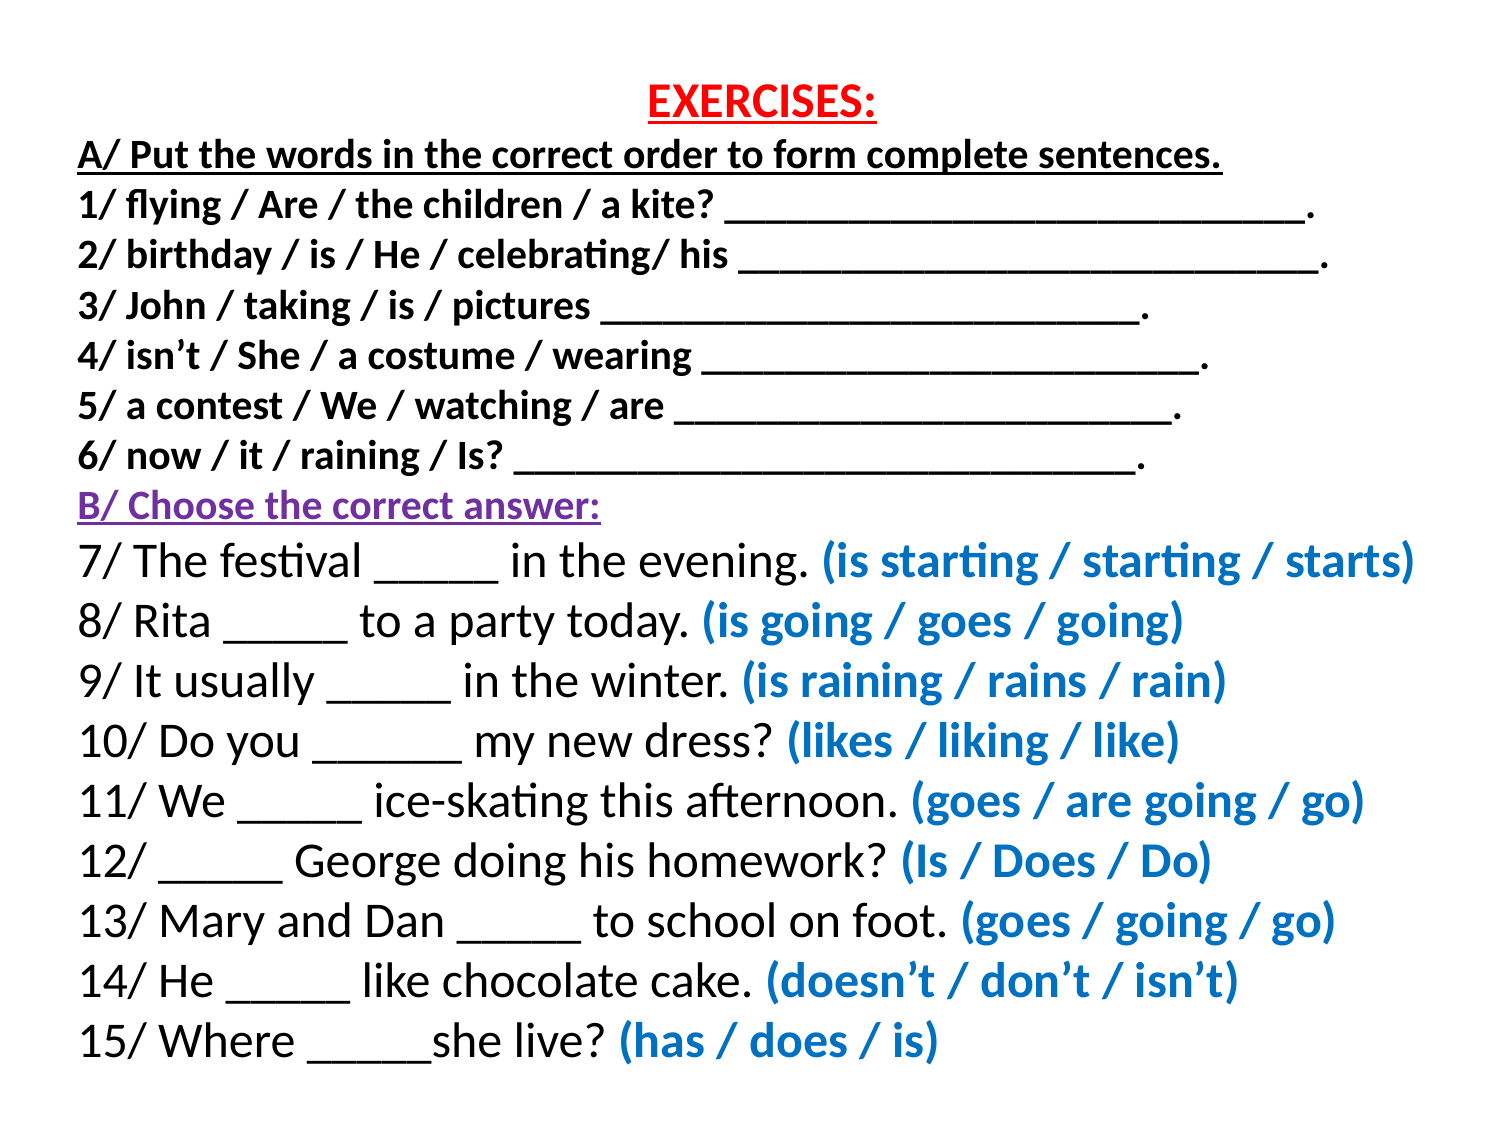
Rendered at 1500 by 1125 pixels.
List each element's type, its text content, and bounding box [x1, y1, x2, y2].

text_box EXERCISES: A/ Put the words in the correct order to form complete sentences. 1/ flying / Are / the children / a kite? ____________________________. 2/ birthday / is / He / celebrating/ his ____________________________. 3/ John / taking / is / pictures __________________________. 4/ isn’t / She / a costume / wearing ________________________. 5/ a contest / We / watching / are ________________________. 6/ now / it / raining / Is? ______________________________. B/ Choose the correct answer: 7/ The festival _____ in the evening. (is starting / starting / starts) 8/ Rita _____ to a party today. (is going / goes / going) 9/ It usually _____ in the winter. (is raining / rains / rain) 10/ Do you ______ my new dress? (likes / liking / like) 11/ We _____ ice-skating this afternoon. (goes / are going / go) 12/ _____ George doing his homework? (Is / Does / Do) 13/ Mary and Dan _____ to school on foot. (goes / going / go) 14/ He _____ like chocolate cake. (doesn’t / don’t / isn’t) 15/ Where _____she live? (has / does / is) [62, 0, 1463, 1120]
